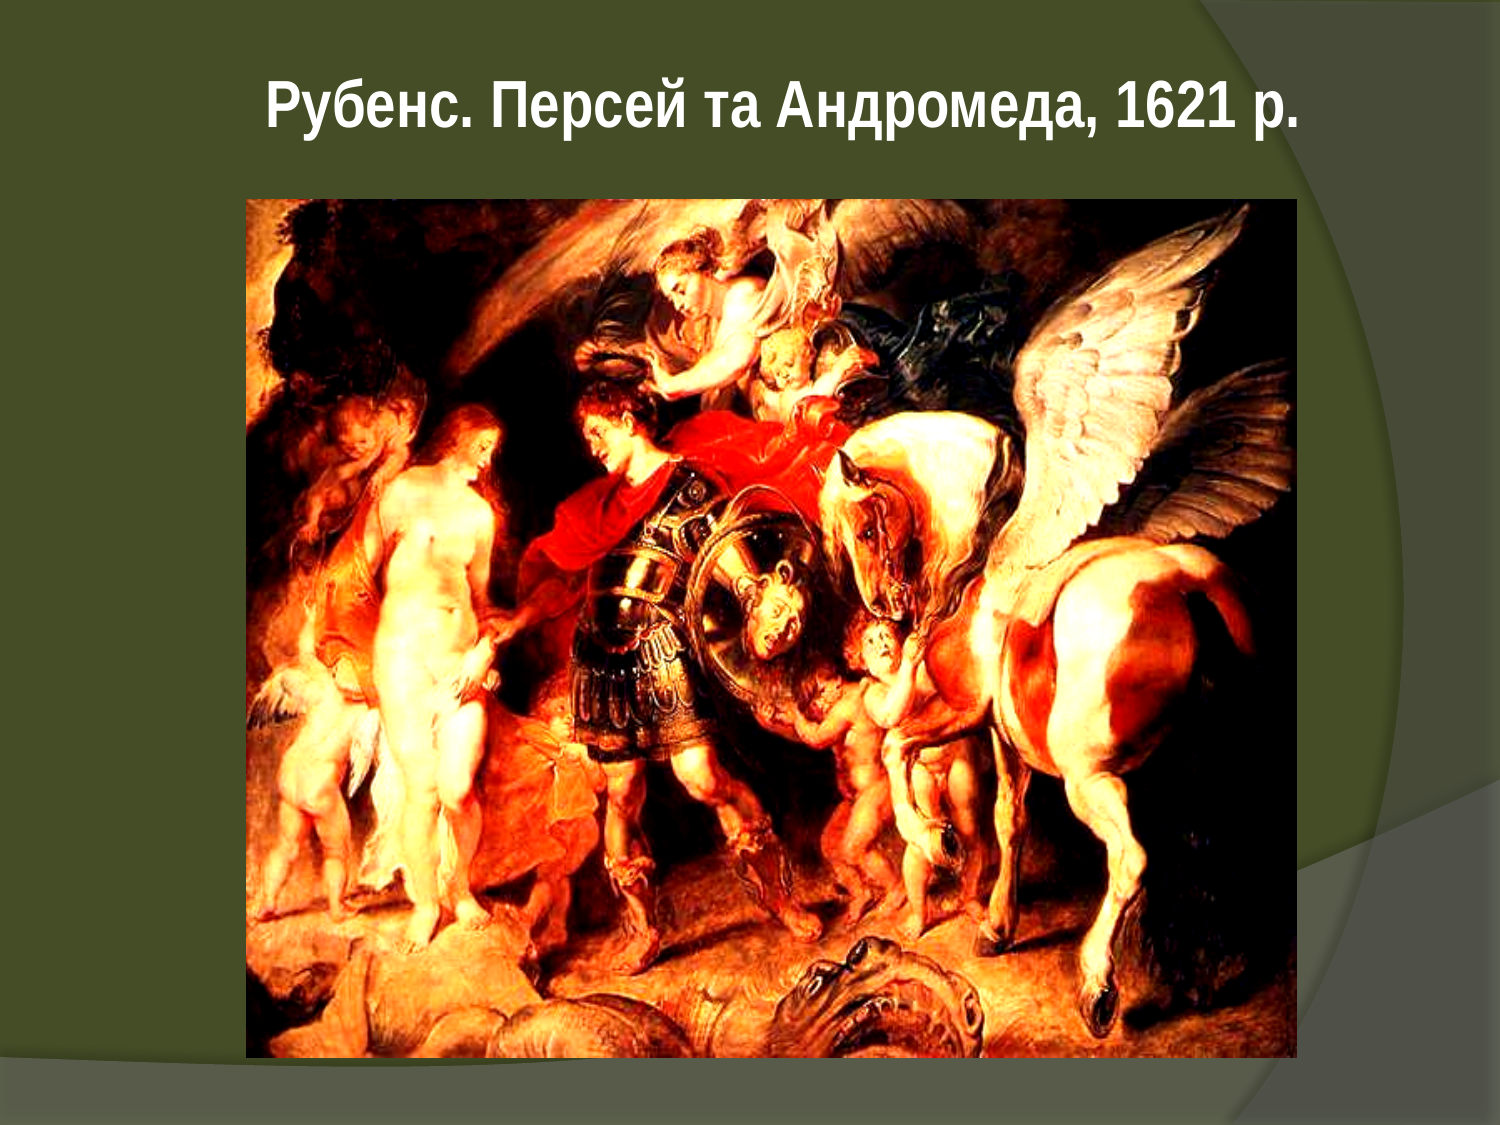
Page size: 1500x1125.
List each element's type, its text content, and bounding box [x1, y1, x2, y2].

text_box Рубенс. Персей та Андромеда, 1621 р. [250, 35, 1318, 208]
picture [245, 198, 1297, 1059]
